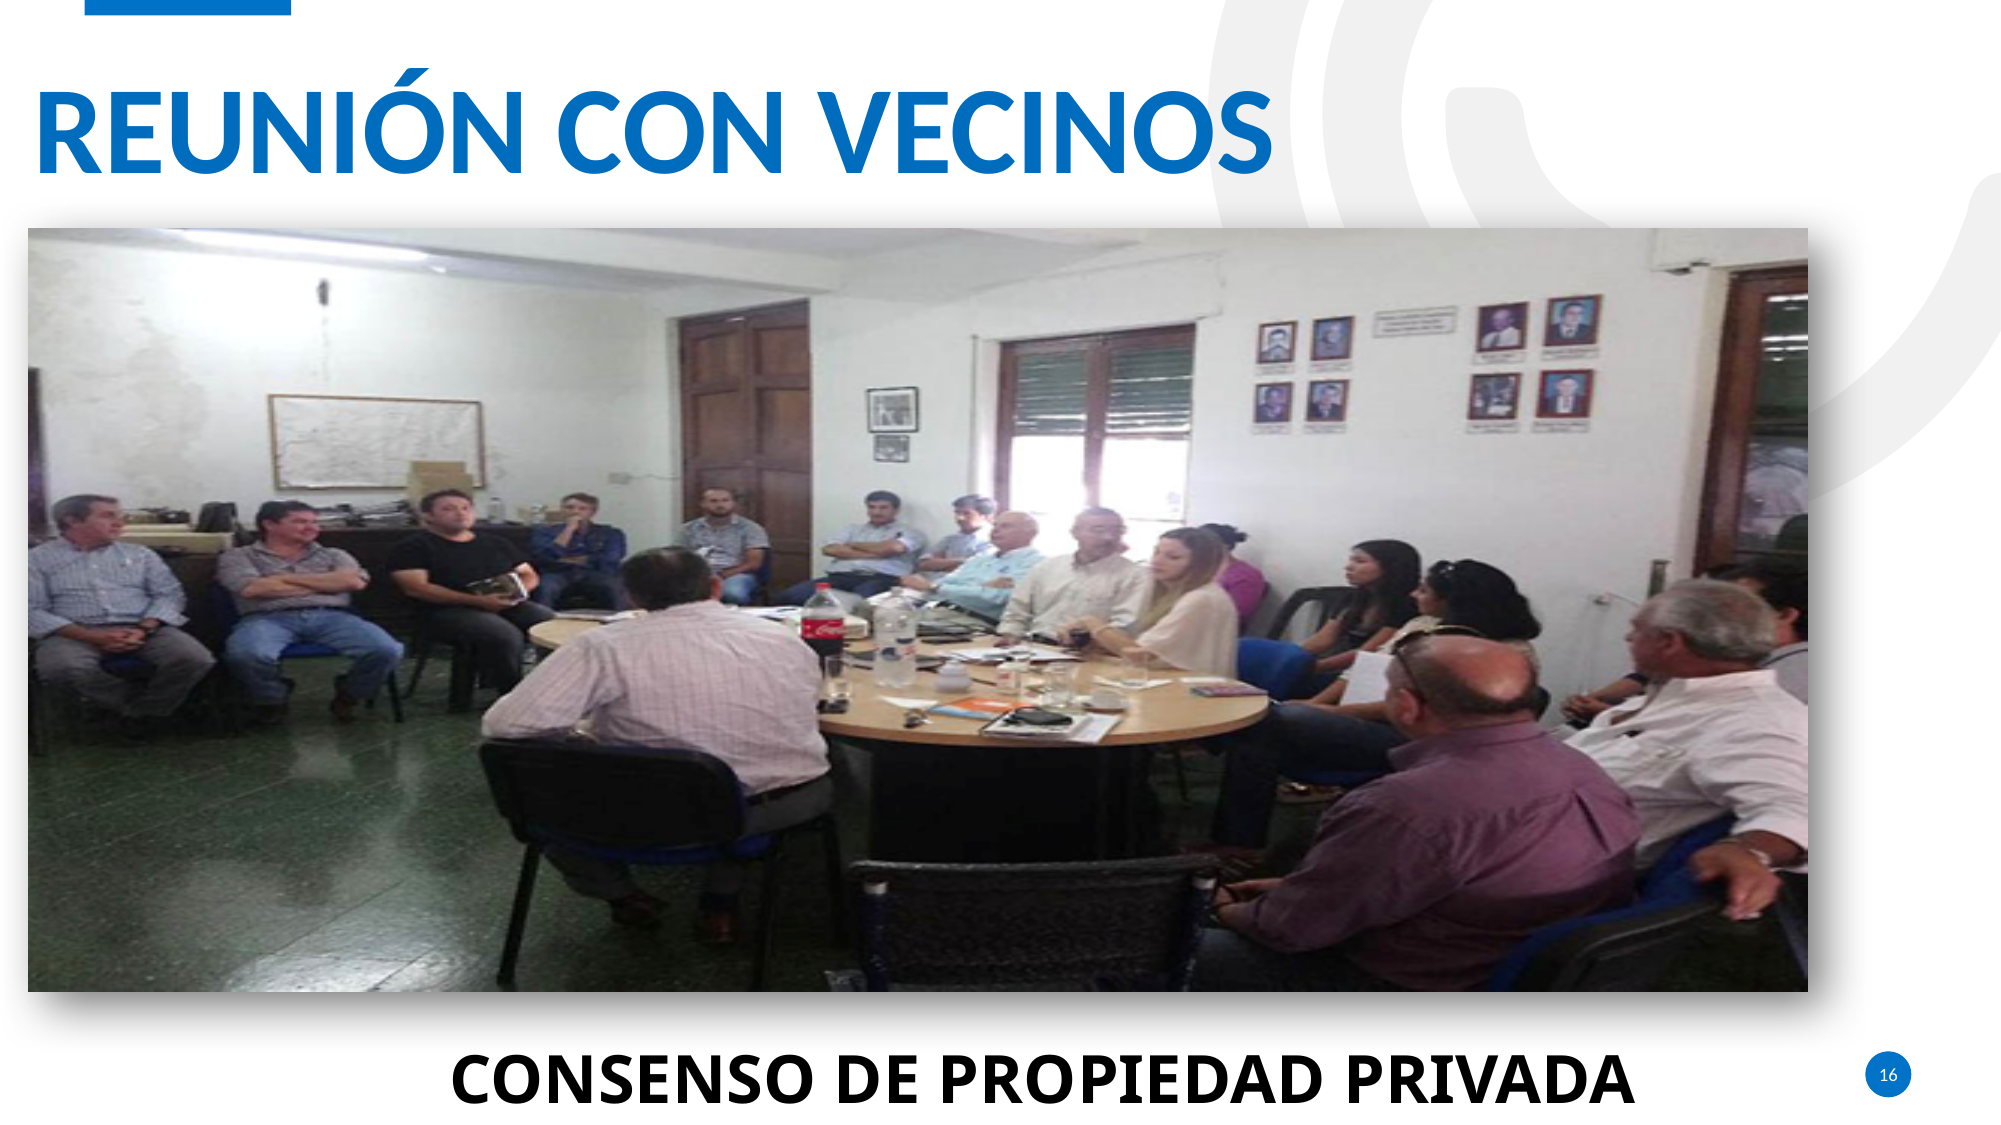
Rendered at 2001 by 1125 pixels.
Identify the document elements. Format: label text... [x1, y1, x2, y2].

slide_number 16 [1864, 1059, 1913, 1090]
title CONSENSO DE PROPIEDAD PRIVADA [449, 967, 2000, 1119]
text_box REUNIÓN CON VECINOS [0, 40, 1401, 206]
picture [28, 228, 1808, 1095]
